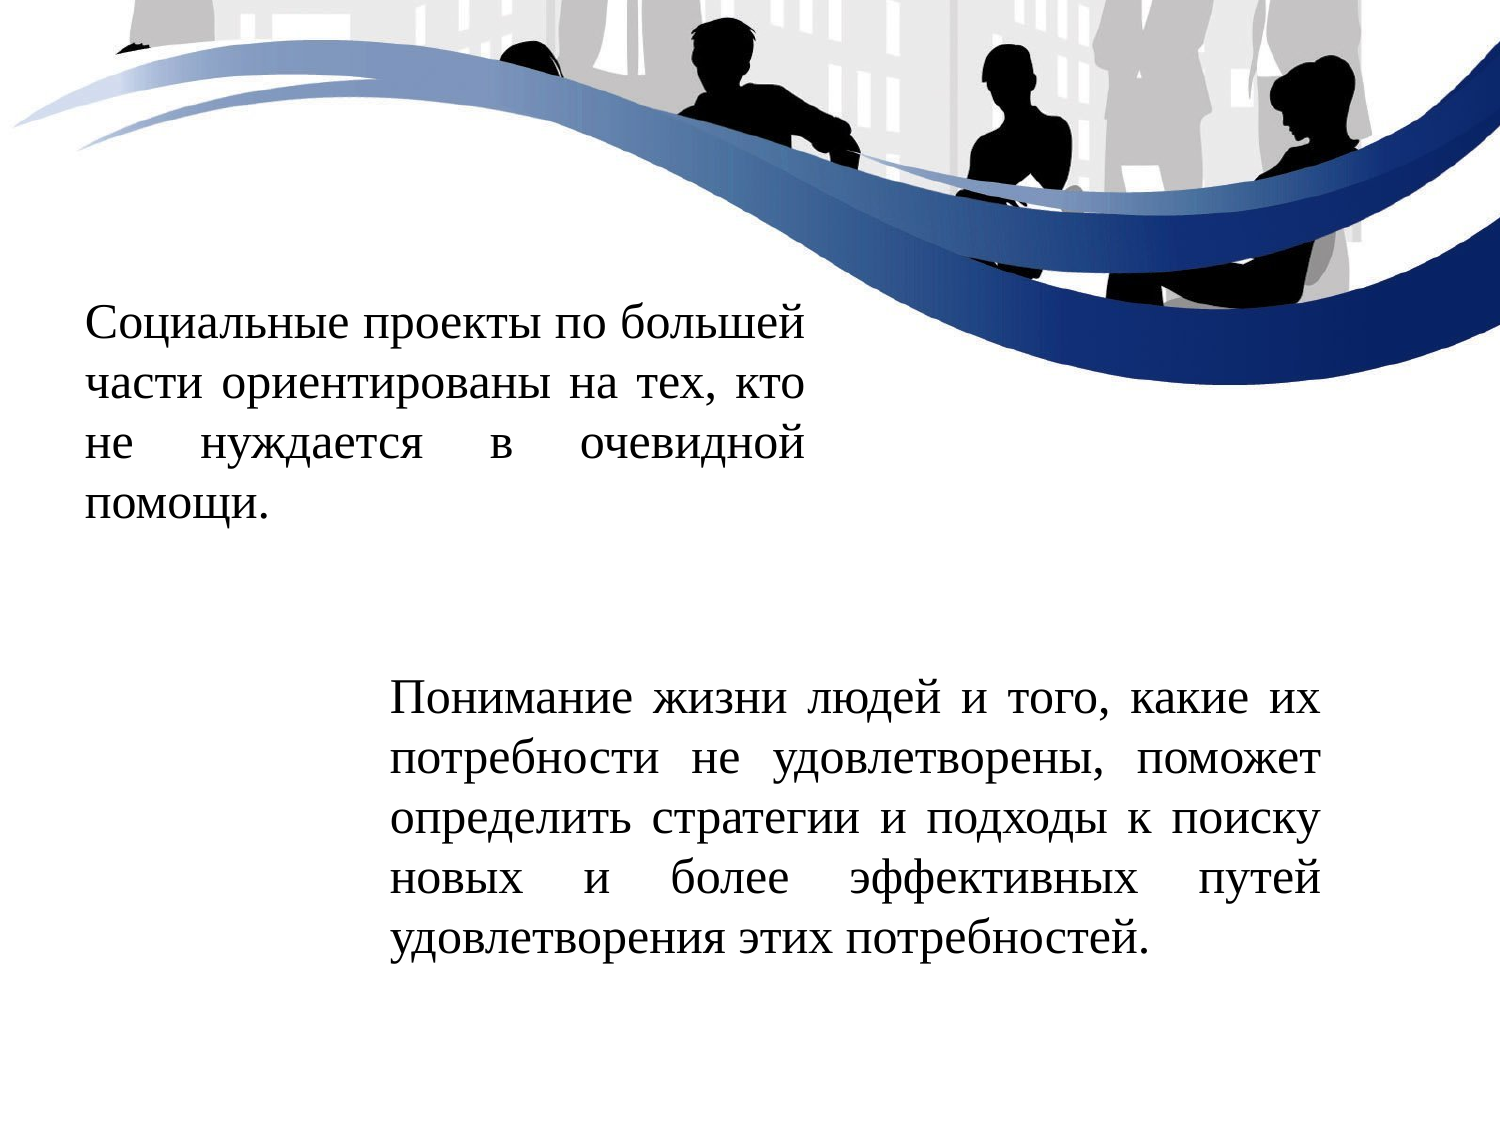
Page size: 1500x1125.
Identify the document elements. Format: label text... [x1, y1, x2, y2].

text_box Понимание жизни людей и того, какие их потребности не удовлетворены, поможет определить стратегии и подходы к поиску новых и более эффективных путей удовлетворения этих потребностей. [374, 656, 1336, 971]
picture [0, 0, 1500, 1125]
text_box Социальные проекты по большей части ориентированы на тех, кто не нуждается в очевидной помощи. [70, 281, 821, 536]
